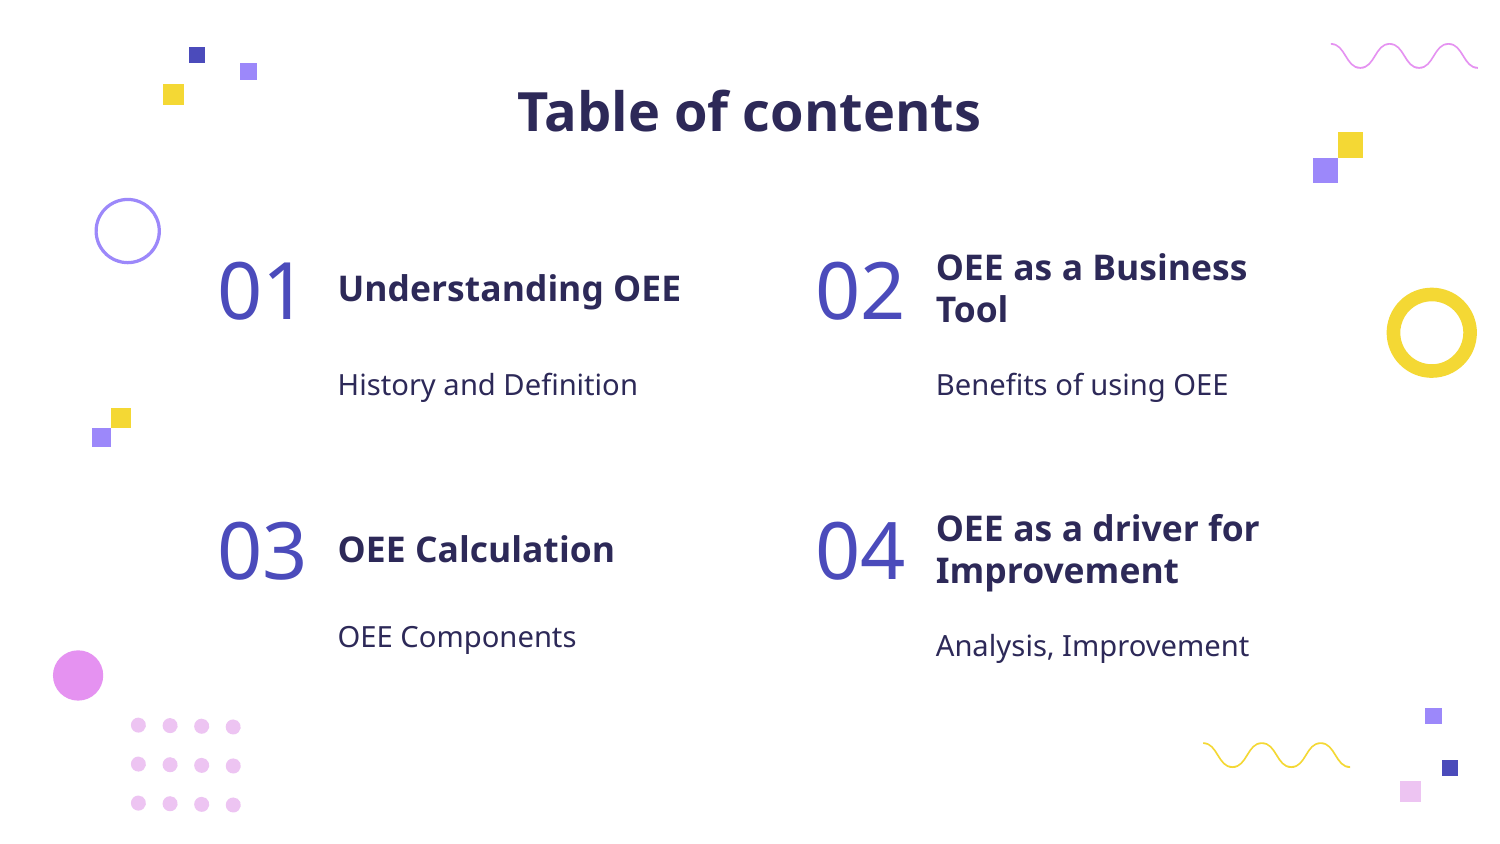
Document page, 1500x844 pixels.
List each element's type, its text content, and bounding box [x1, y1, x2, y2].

title 01 [175, 234, 322, 341]
title Table of contents [124, 62, 1376, 157]
title OEE as a Business Tool [920, 234, 1313, 340]
title OEE Components [322, 592, 715, 680]
title 03 [175, 495, 322, 601]
title OEE as a driver for Improvement [920, 495, 1313, 600]
title 02 [773, 234, 920, 341]
title Understanding OEE [322, 234, 715, 340]
title History and Definition [322, 340, 715, 428]
title 04 [773, 495, 920, 601]
title OEE Calculation [322, 495, 715, 592]
title Analysis, Improvement [920, 600, 1313, 689]
title Benefits of using OEE [920, 340, 1313, 428]
